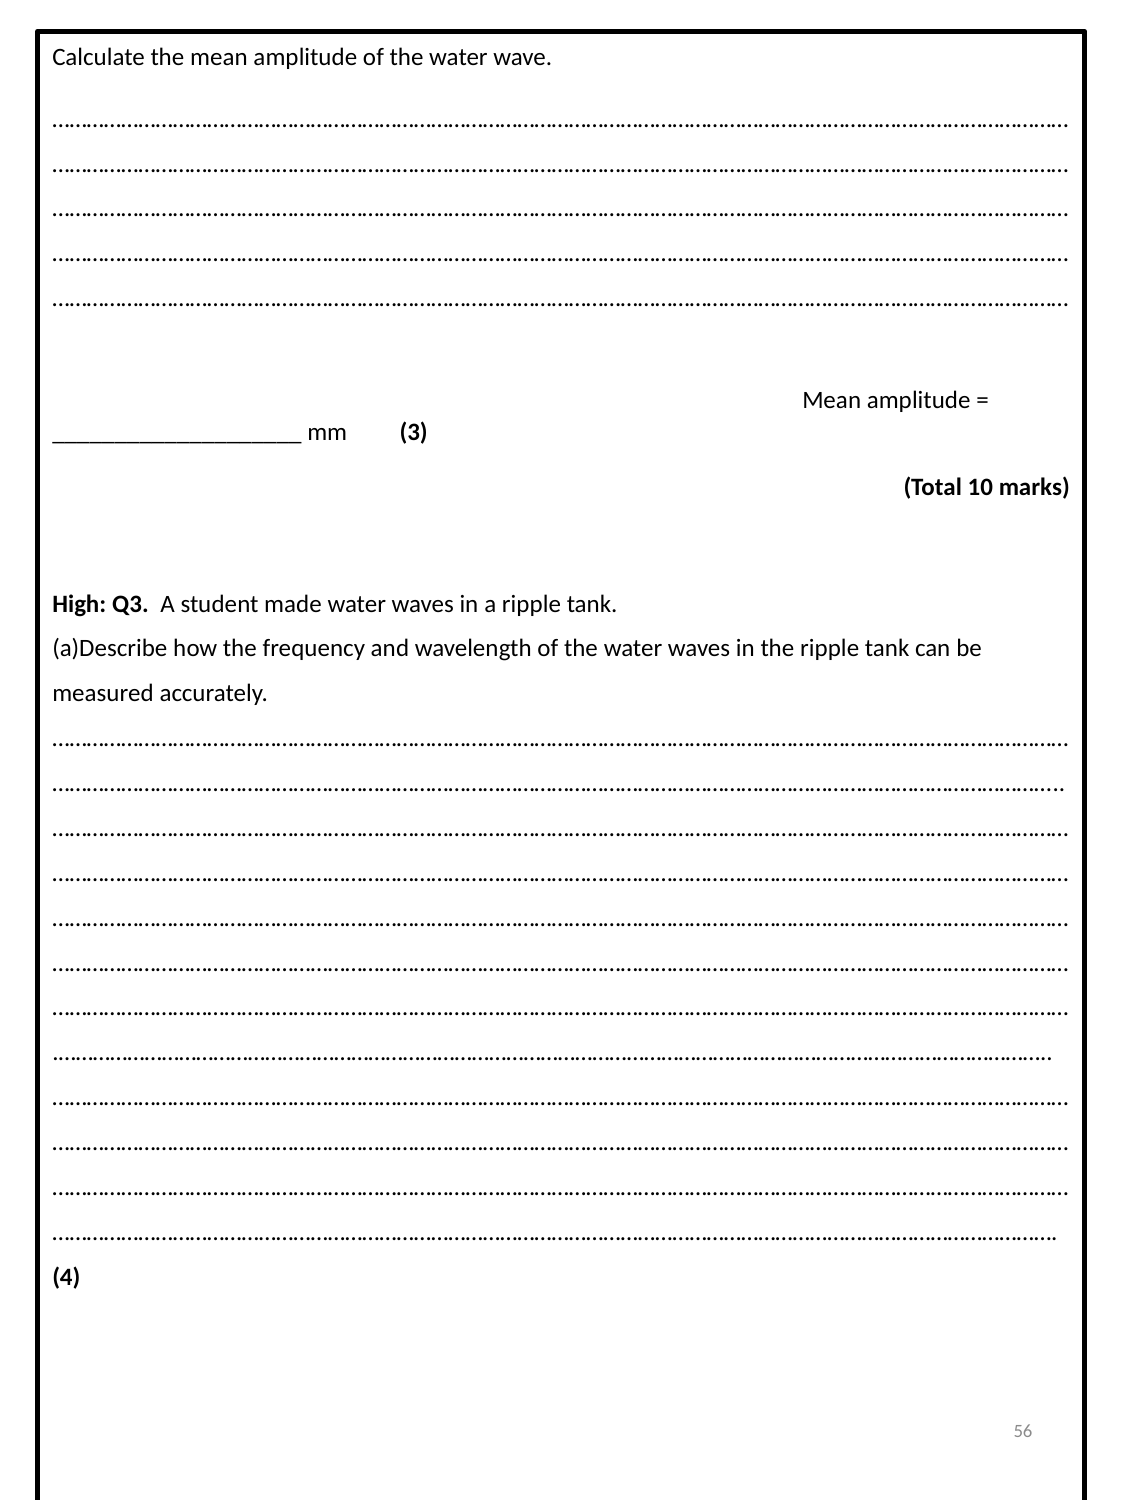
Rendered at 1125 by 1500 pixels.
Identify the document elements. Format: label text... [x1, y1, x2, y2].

text_box Calculate the mean amplitude of the water wave. ………………………………………………………………………………………………………………………………………………………………………………………………………………………………………………………………………………………………………………………………………………………………………………………………………………………………………………………………………………………………………………………………………………………………………………………………………………………………………………………………………………………………………………………………………………………………………………………………………………… Mean amplitude = ____________________ mm (3) (Total 10 marks) High: Q3. A student made water waves in a ripple tank. (a)Describe how the frequency and wavelength of the water waves in the ripple tank can be measured accurately. ……………………………………………………………………………………………………………………………………………………………………………………………………………………………………………………………………………………………………………………….. ………………………………………………………………………………………………………………………………………………………………………………………………………………………………………………………………………………………………………………………………………………………………………………………………………………………………………………………………………………………………………………………………………………………………………………………………………………………………………………………………………………………………………………………………………………………………………………………………………………… .………………………………………………………………………………………………………………………………………………………..………………………………………………………………………………………………………………………………………………………………………………………………………………………………………………………………………………………………………………………………………………………………………………………………………………………………………………………………………………………………………………………………………………………………………………………………………………………………………………….(4) [37, 31, 1085, 1500]
slide_number 56 [794, 1390, 1048, 1471]
